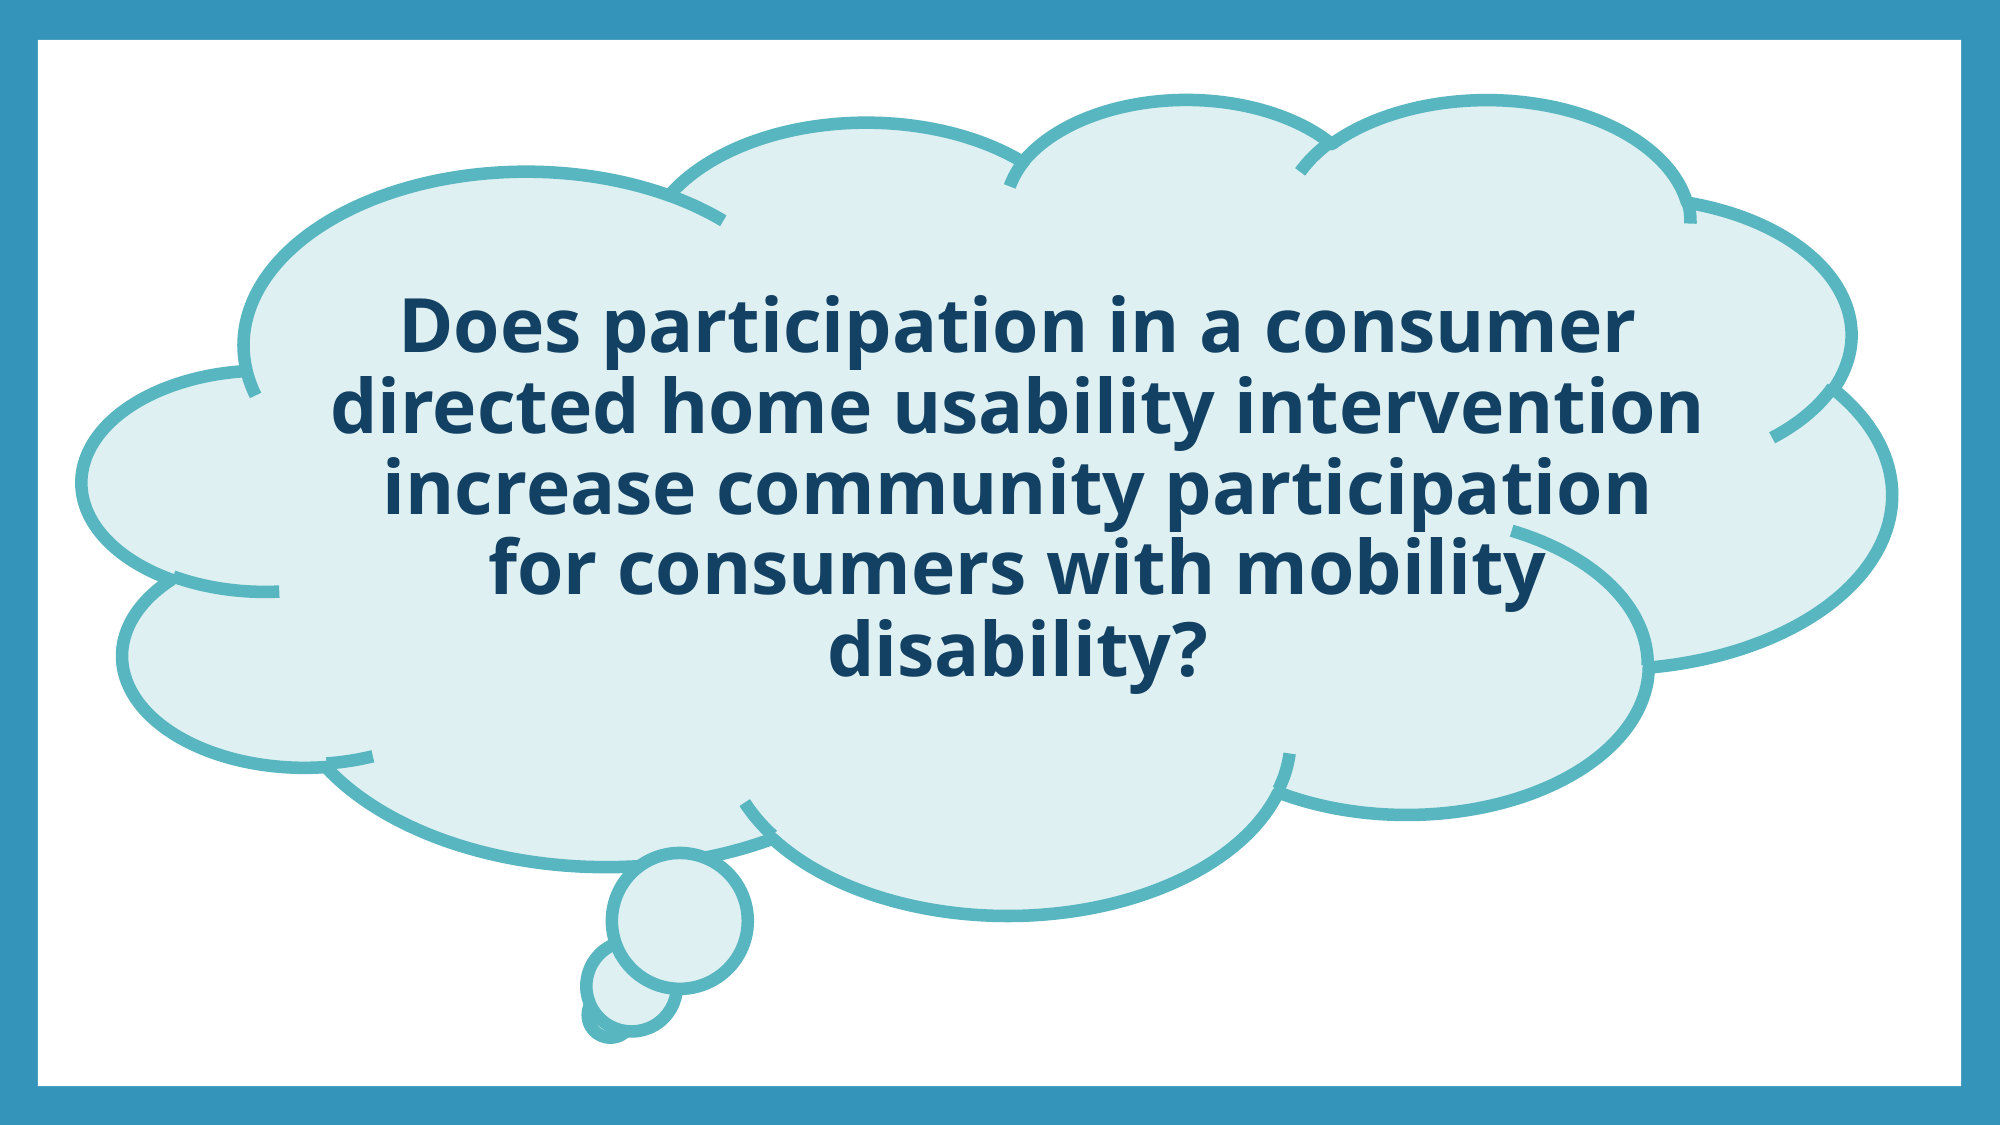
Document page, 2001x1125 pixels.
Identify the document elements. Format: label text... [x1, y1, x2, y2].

title Does participation in a consumer directed home usability intervention increase community participation for consumers with mobility disability? [298, 279, 1730, 518]
text_box [79, 98, 1894, 1040]
